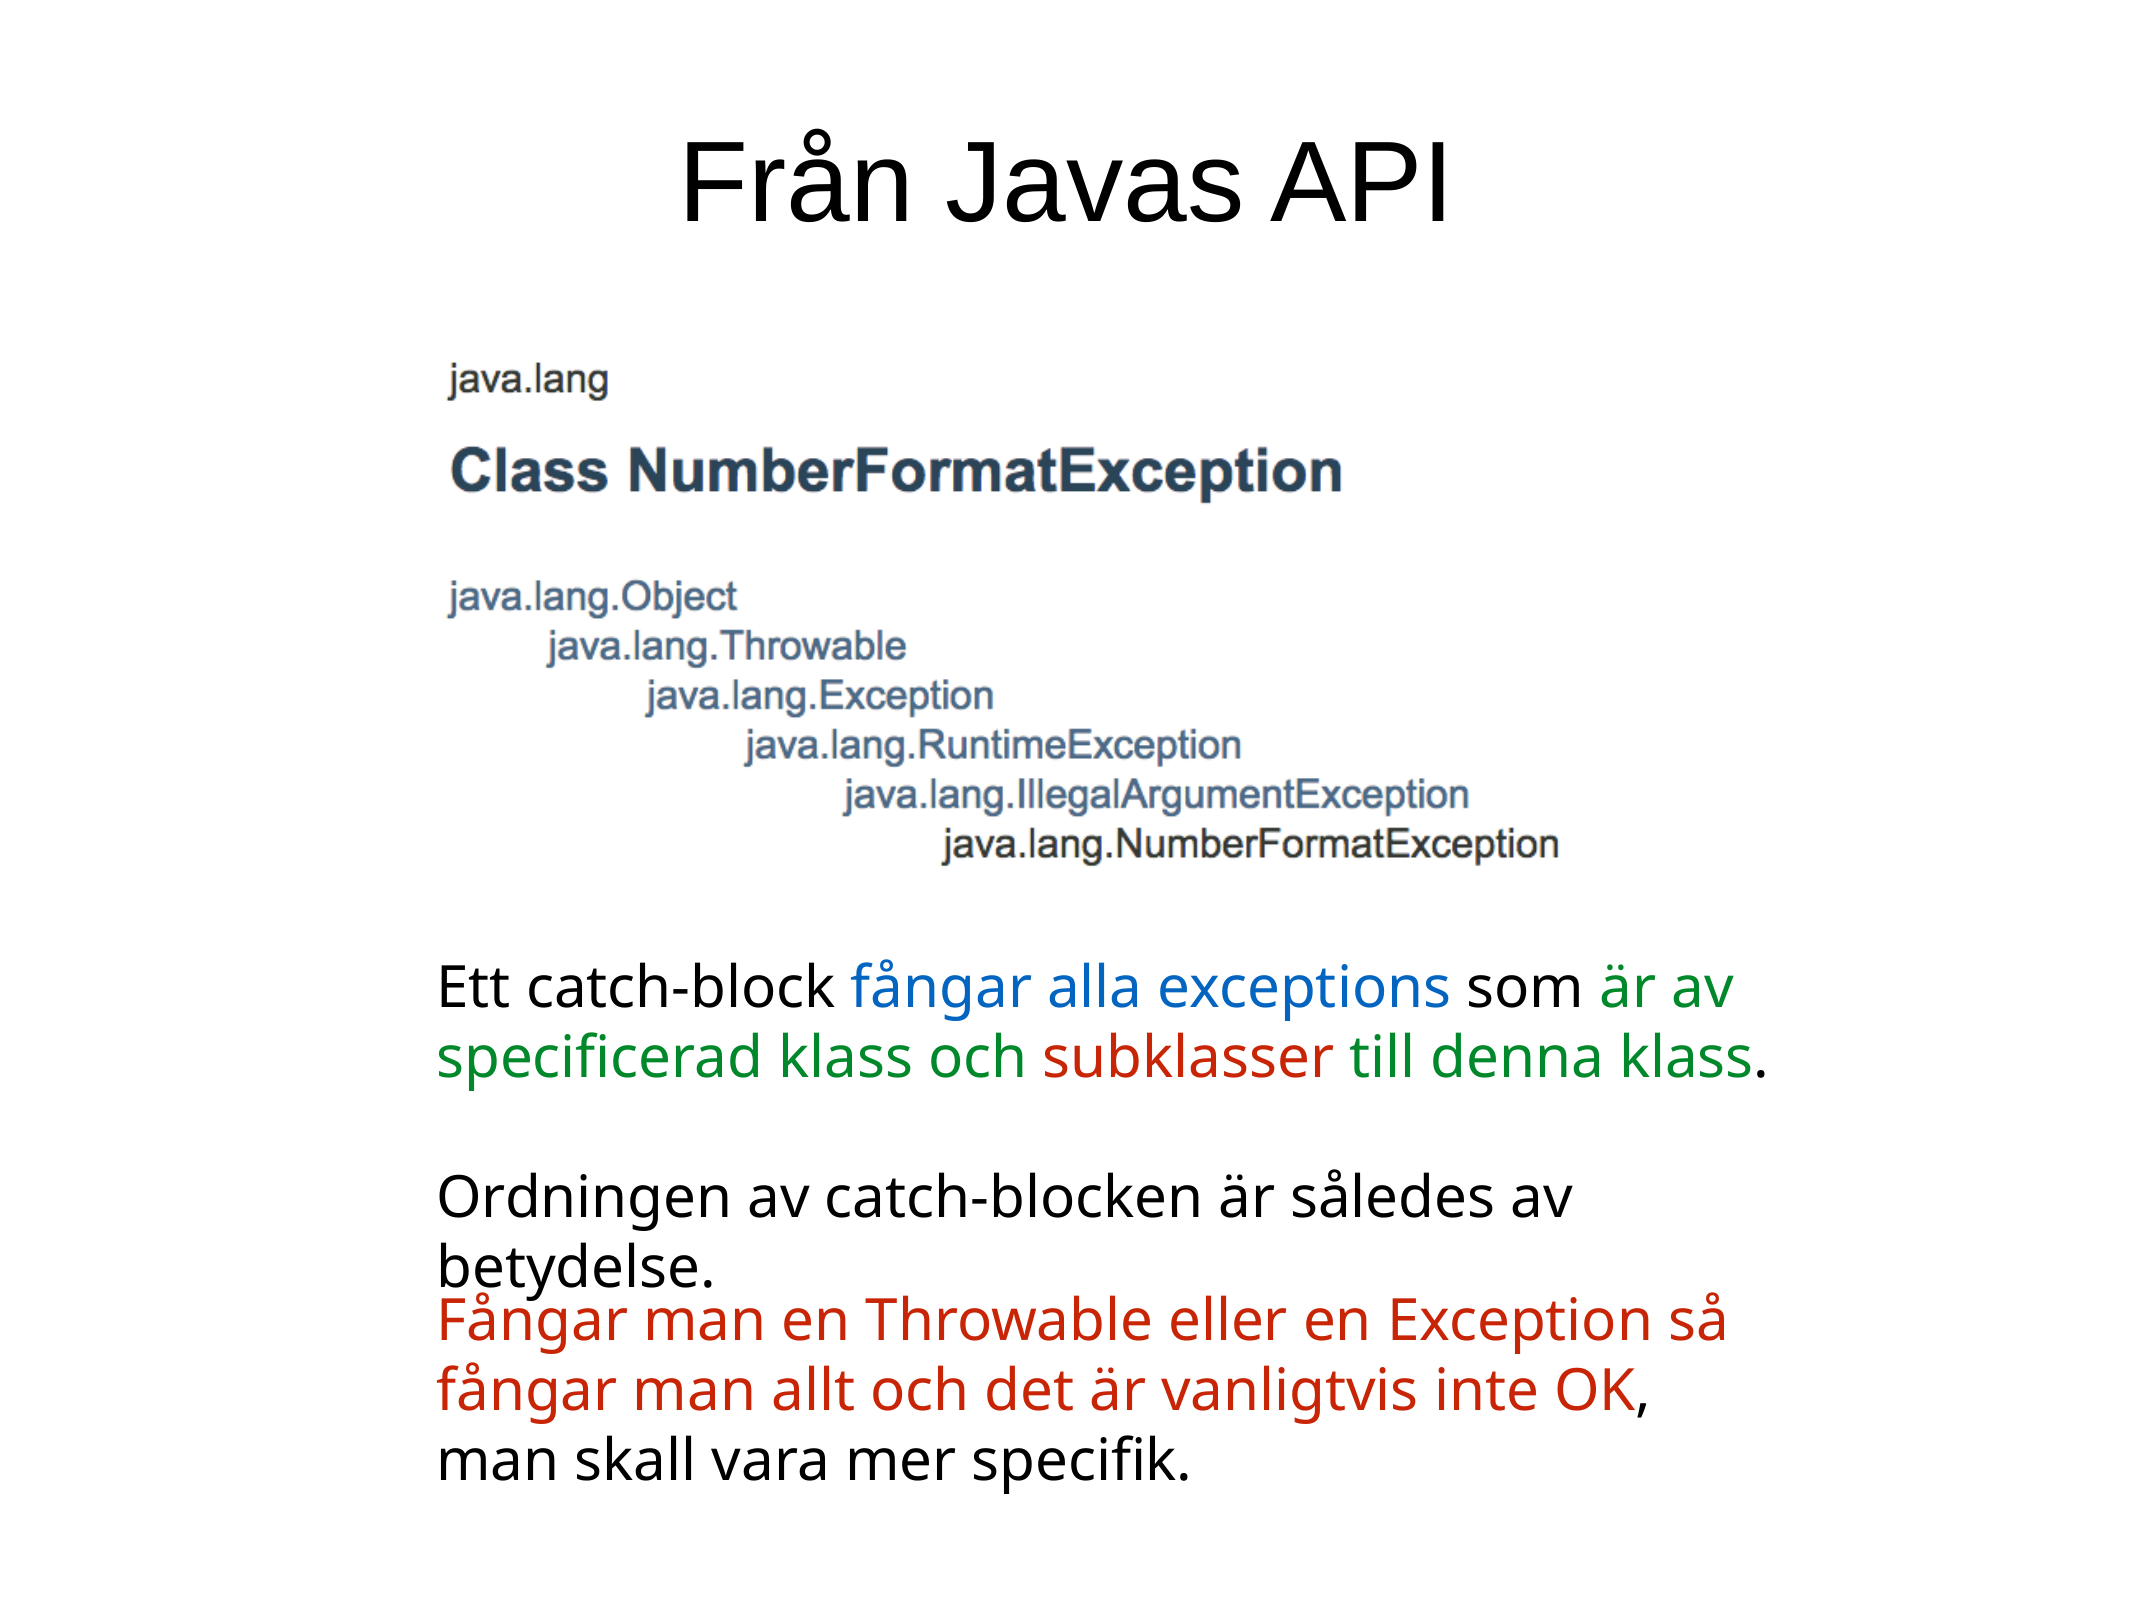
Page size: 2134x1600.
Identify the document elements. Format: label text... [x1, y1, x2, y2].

picture [396, 330, 1731, 904]
text_box Från Javas API [10, 0, 2123, 353]
text_box Ett catch-block fångar alla exceptions som är av specificerad klass och subklasser till denna klass. Ordningen av catch-blocken är således av betydelse. [436, 948, 1770, 1282]
text_box Fångar man en Throwable eller en Exception så fångar man allt och det är vanligtvis inte OK, man skall vara mer specifik. [436, 1282, 1770, 1493]
